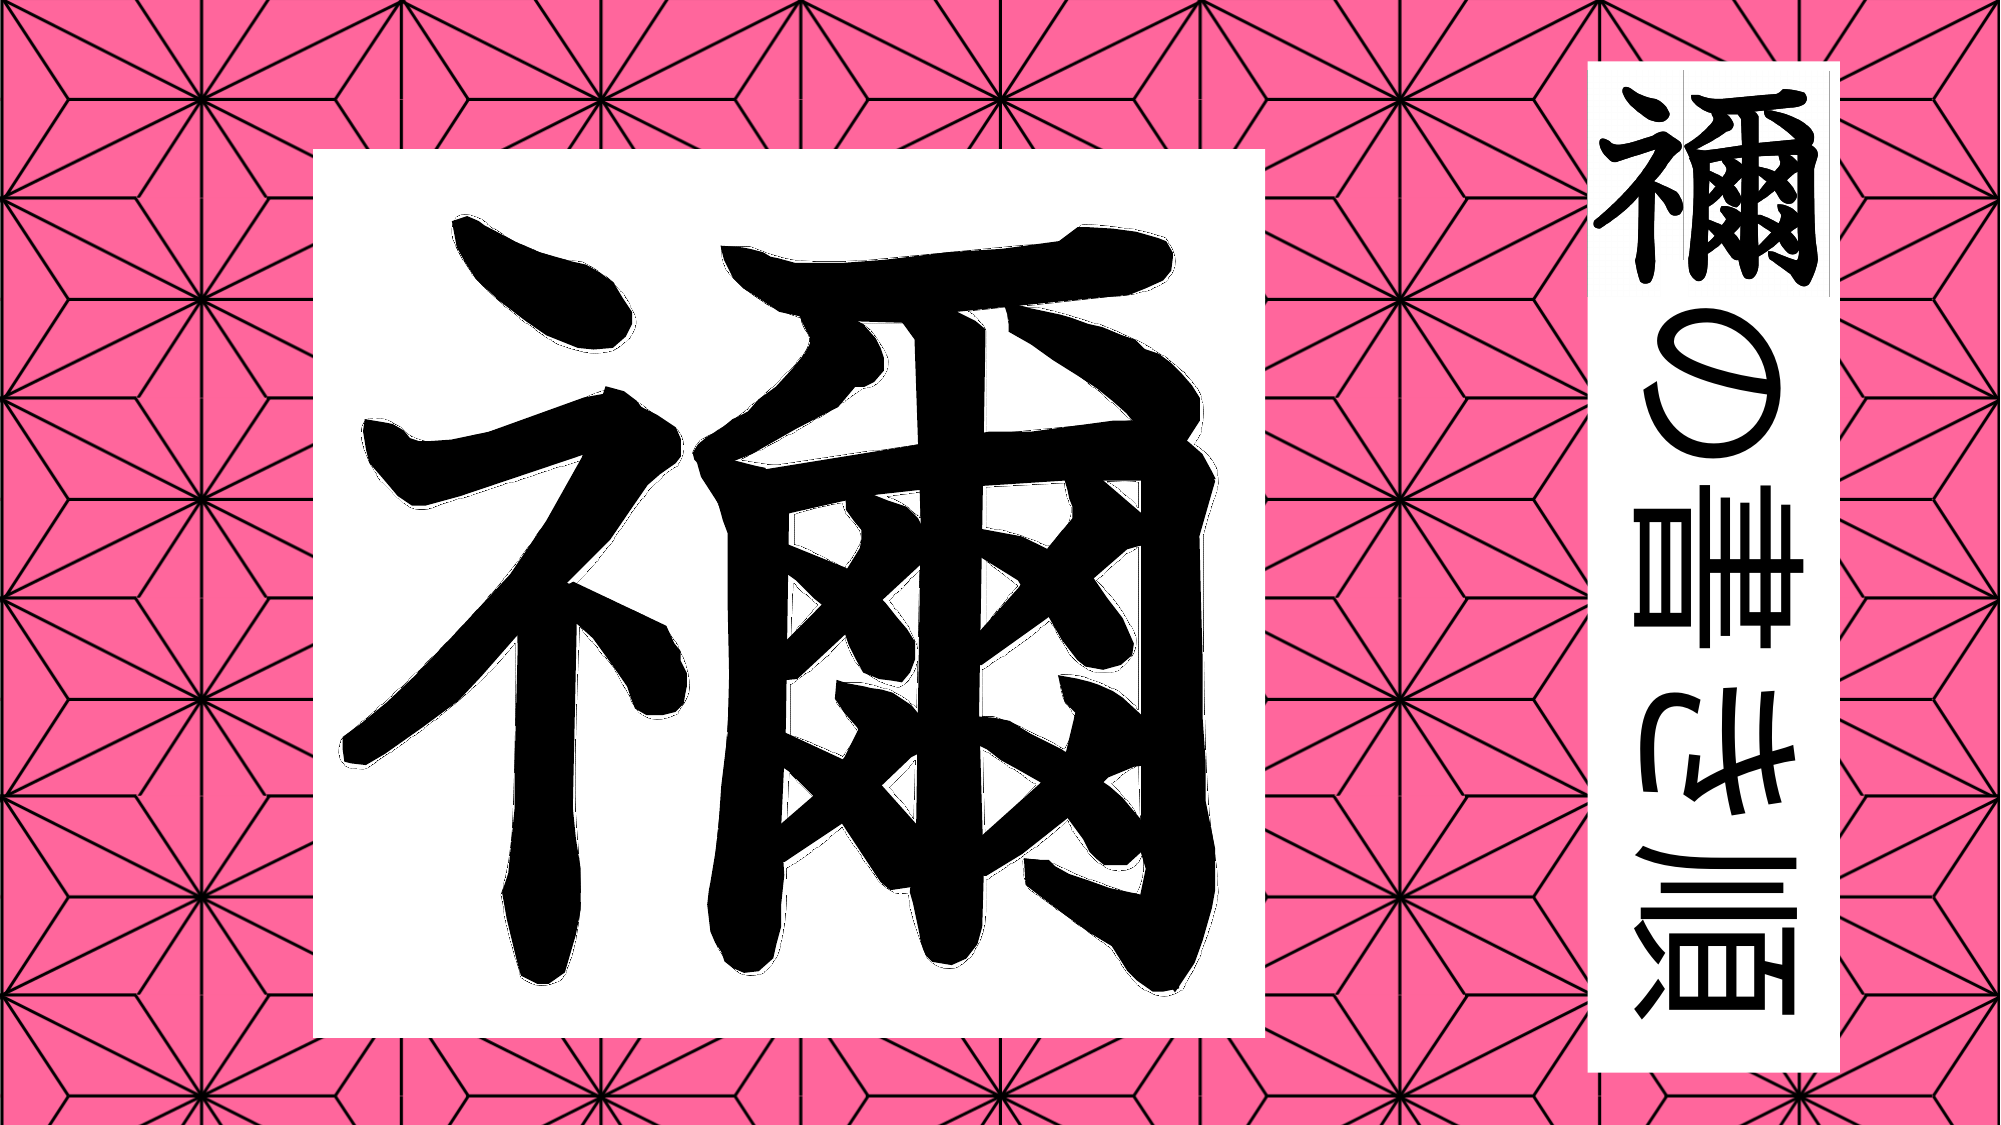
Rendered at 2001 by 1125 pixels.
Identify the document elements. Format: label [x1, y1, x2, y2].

text_box [0, 0, 2000, 1125]
text_box [313, 149, 1266, 1039]
text_box [1587, 70, 1830, 297]
